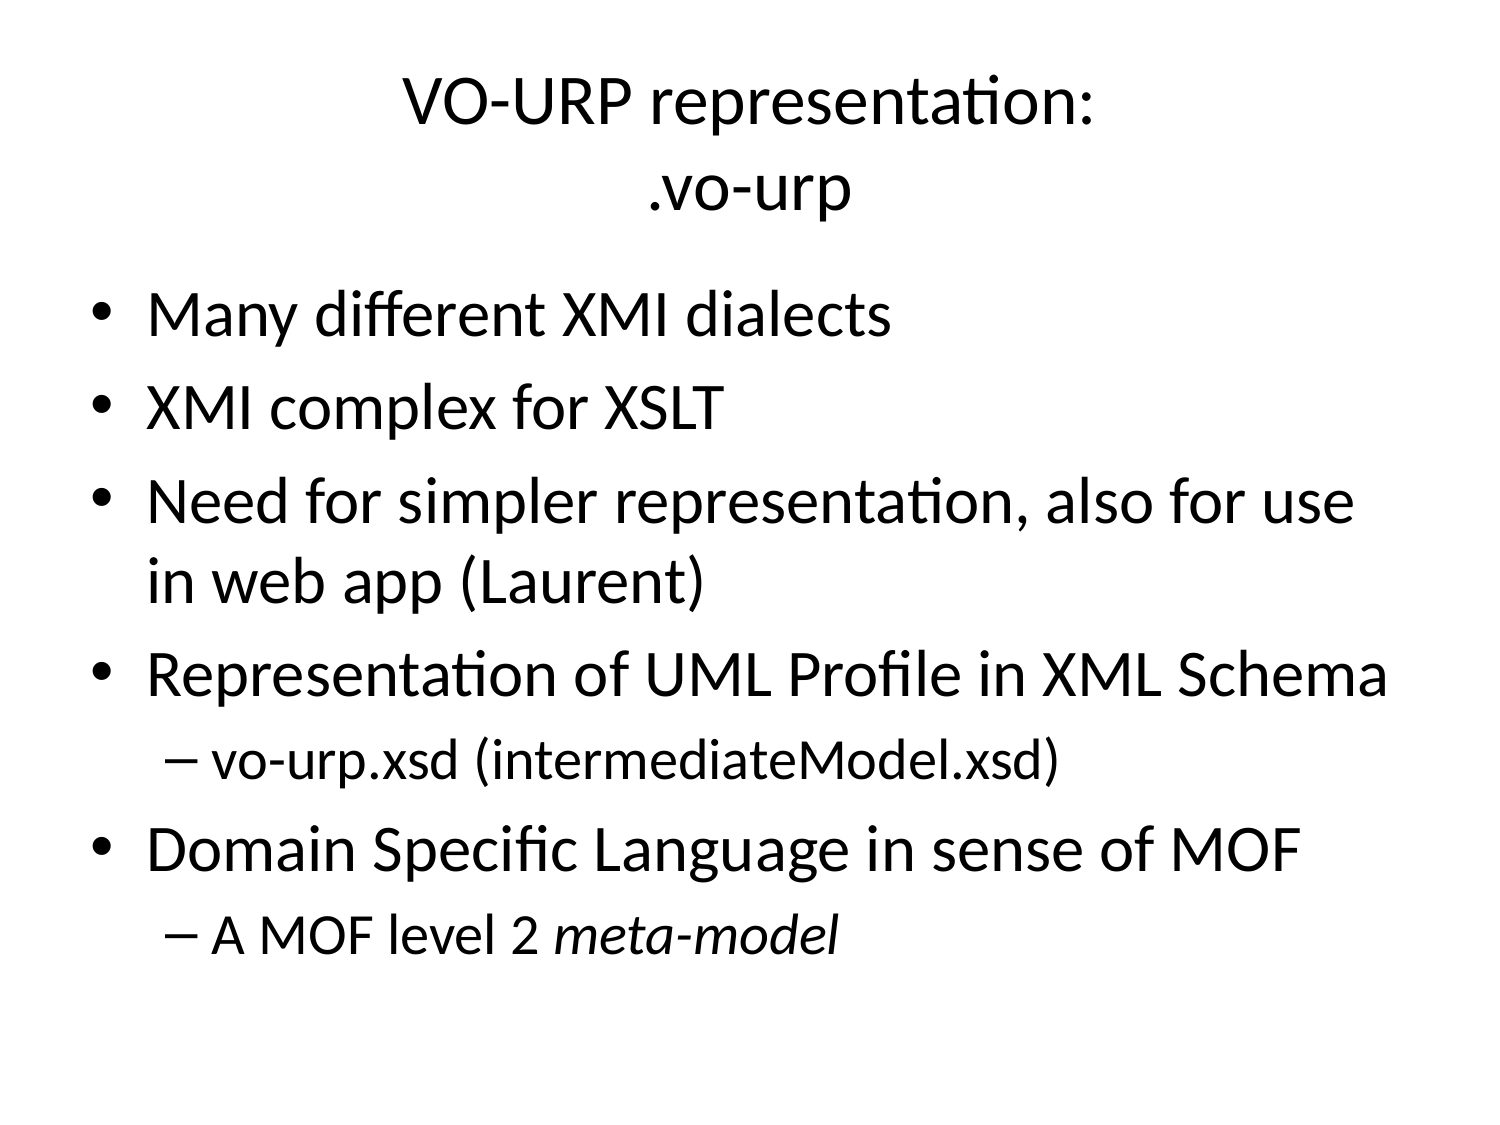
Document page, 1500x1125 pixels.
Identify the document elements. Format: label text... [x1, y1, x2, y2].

list Many different XMI dialects XMI complex for XSLT Need for simpler representation, also for use in web app (Laurent) Representation of UML Profile in XML Schema vo-urp.xsd (intermediateModel.xsd) Domain Specific Language in sense of MOF A MOF level 2 meta-model [75, 262, 1425, 1005]
title VO-URP representation: .vo-urp [75, 45, 1425, 233]
